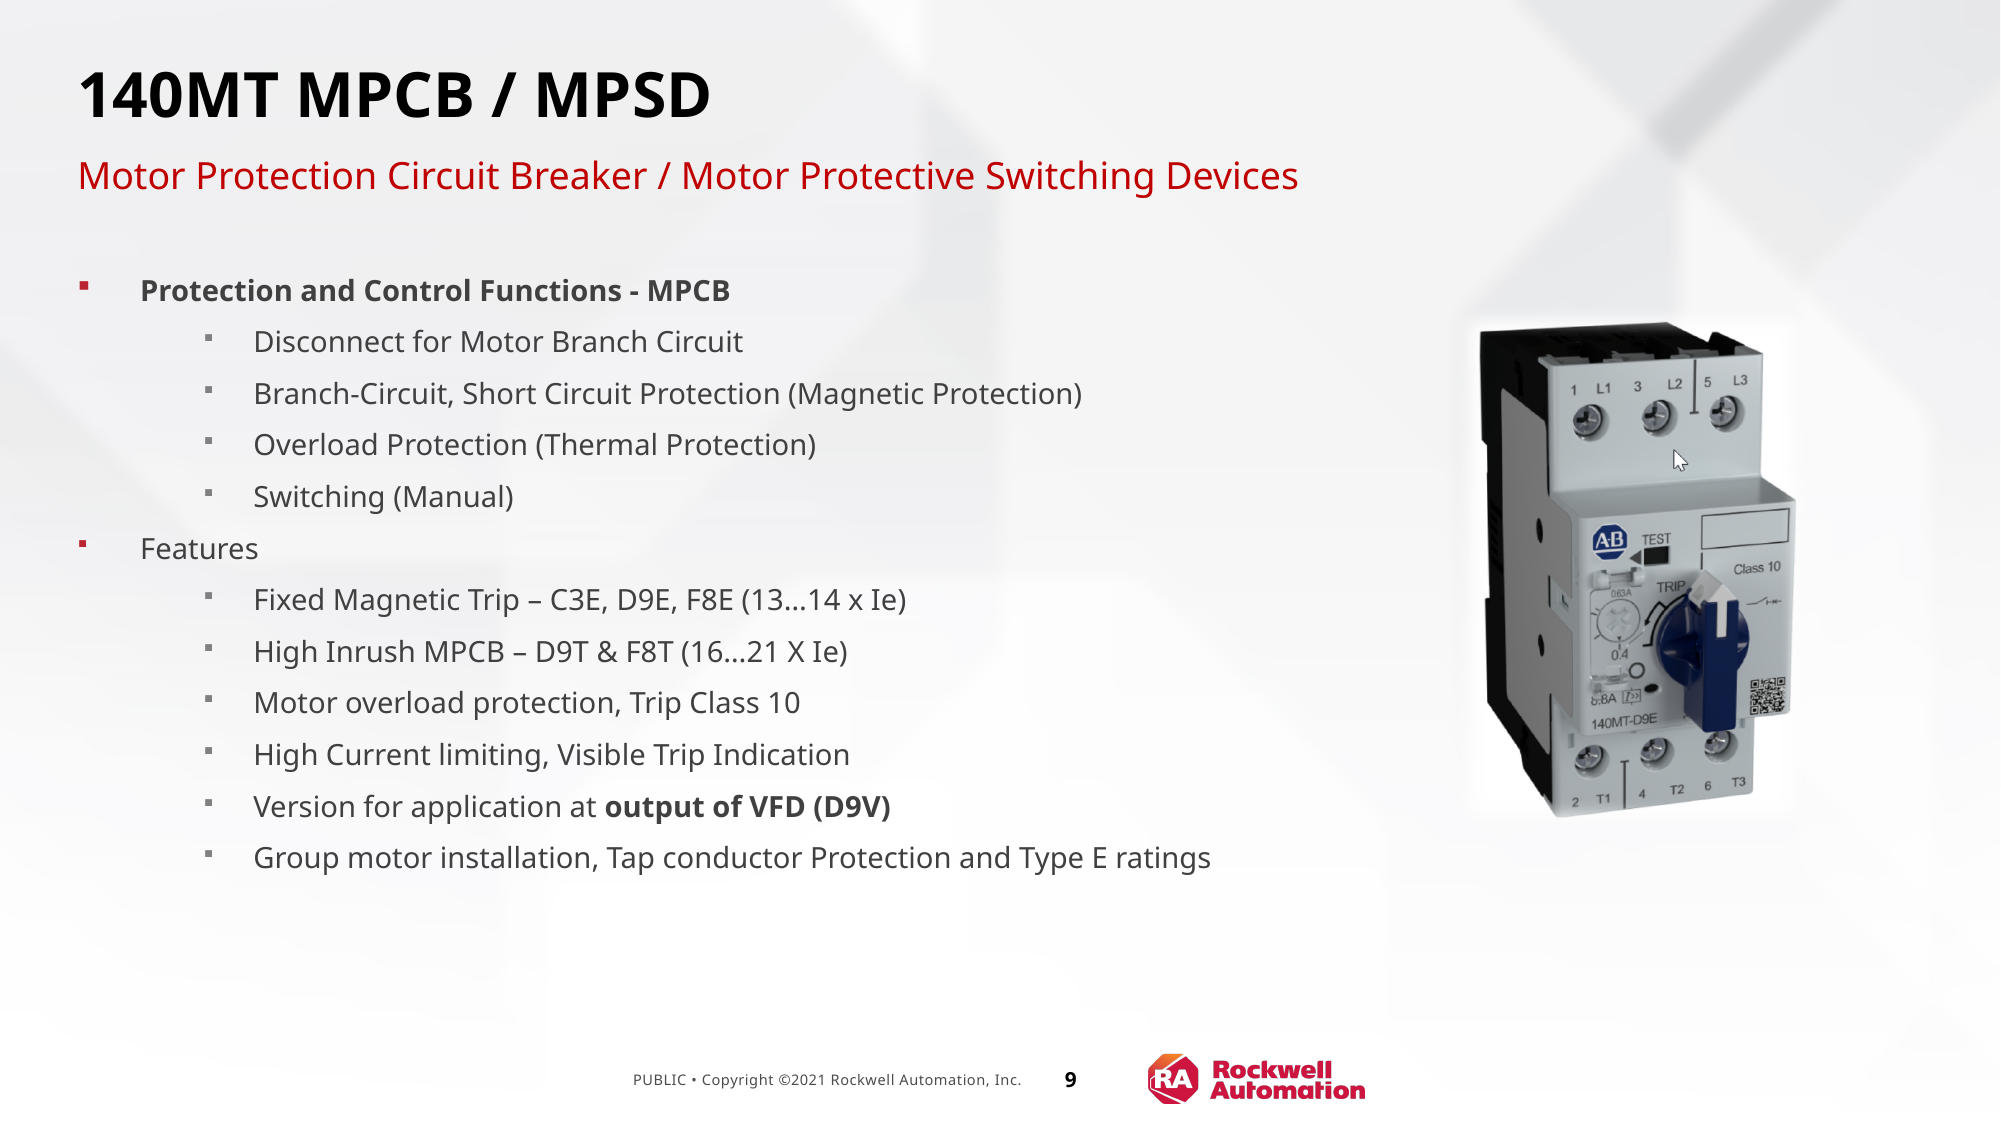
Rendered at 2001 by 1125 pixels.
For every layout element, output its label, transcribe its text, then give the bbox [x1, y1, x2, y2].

title 140MT MPCB / MPSD [62, 54, 1938, 148]
list Protection and Control Functions - MPCB Disconnect for Motor Branch Circuit Branch-Circuit, Short Circuit Protection (Magnetic Protection) Overload Protection (Thermal Protection) Switching (Manual) Features Fixed Magnetic Trip – C3E, D9E, F8E (13…14 x Ie) High Inrush MPCB – D9T & F8T (16…21 X Ie) Motor overload protection, Trip Class 10 High Current limiting, Visible Trip Indication Version for application at output of VFD (D9V) Group motor installation, Tap conductor Protection and Type E ratings [62, 264, 1876, 941]
picture [0, 0, 2001, 1125]
picture [1130, 1036, 1383, 1122]
list Motor Protection Circuit Breaker / Motor Protective Switching Devices [62, 148, 1938, 265]
